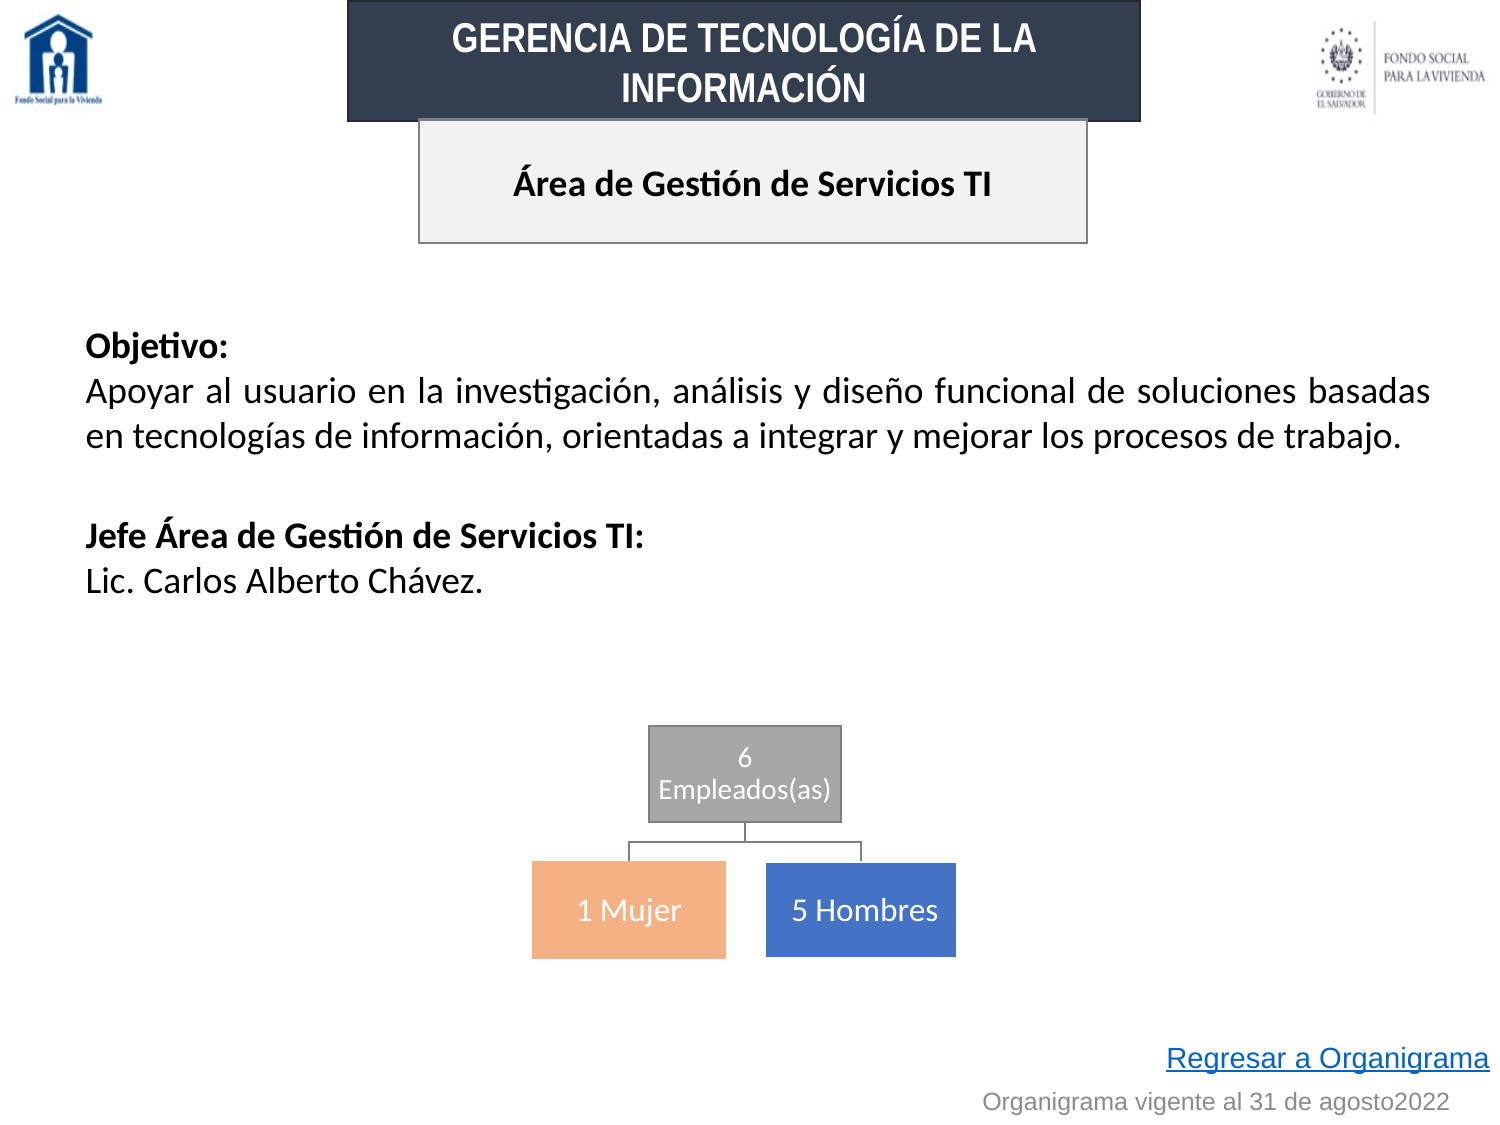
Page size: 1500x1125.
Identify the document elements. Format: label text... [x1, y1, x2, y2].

text_box GERENCIA DE TECNOLOGÍA DE LA INFORMACIÓN [347, 0, 1141, 122]
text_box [498, 725, 993, 959]
text_box Jefe Área de Gestión de Servicios TI: Lic. Carlos Alberto Chávez. [70, 503, 768, 609]
text_box Regresar a Organigrama [1151, 1031, 1500, 1070]
picture [0, 0, 1500, 1125]
footer Organigrama vigente al 31 de agosto2022 [916, 1070, 1500, 1125]
text_box Objetivo: Apoyar al usuario en la investigación, análisis y diseño funcional de soluciones basadas en tecnologías de información, orientadas a integrar y mejorar los procesos de trabajo. [70, 313, 1447, 464]
text_box Área de Gestión de Servicios TI [418, 118, 1088, 244]
